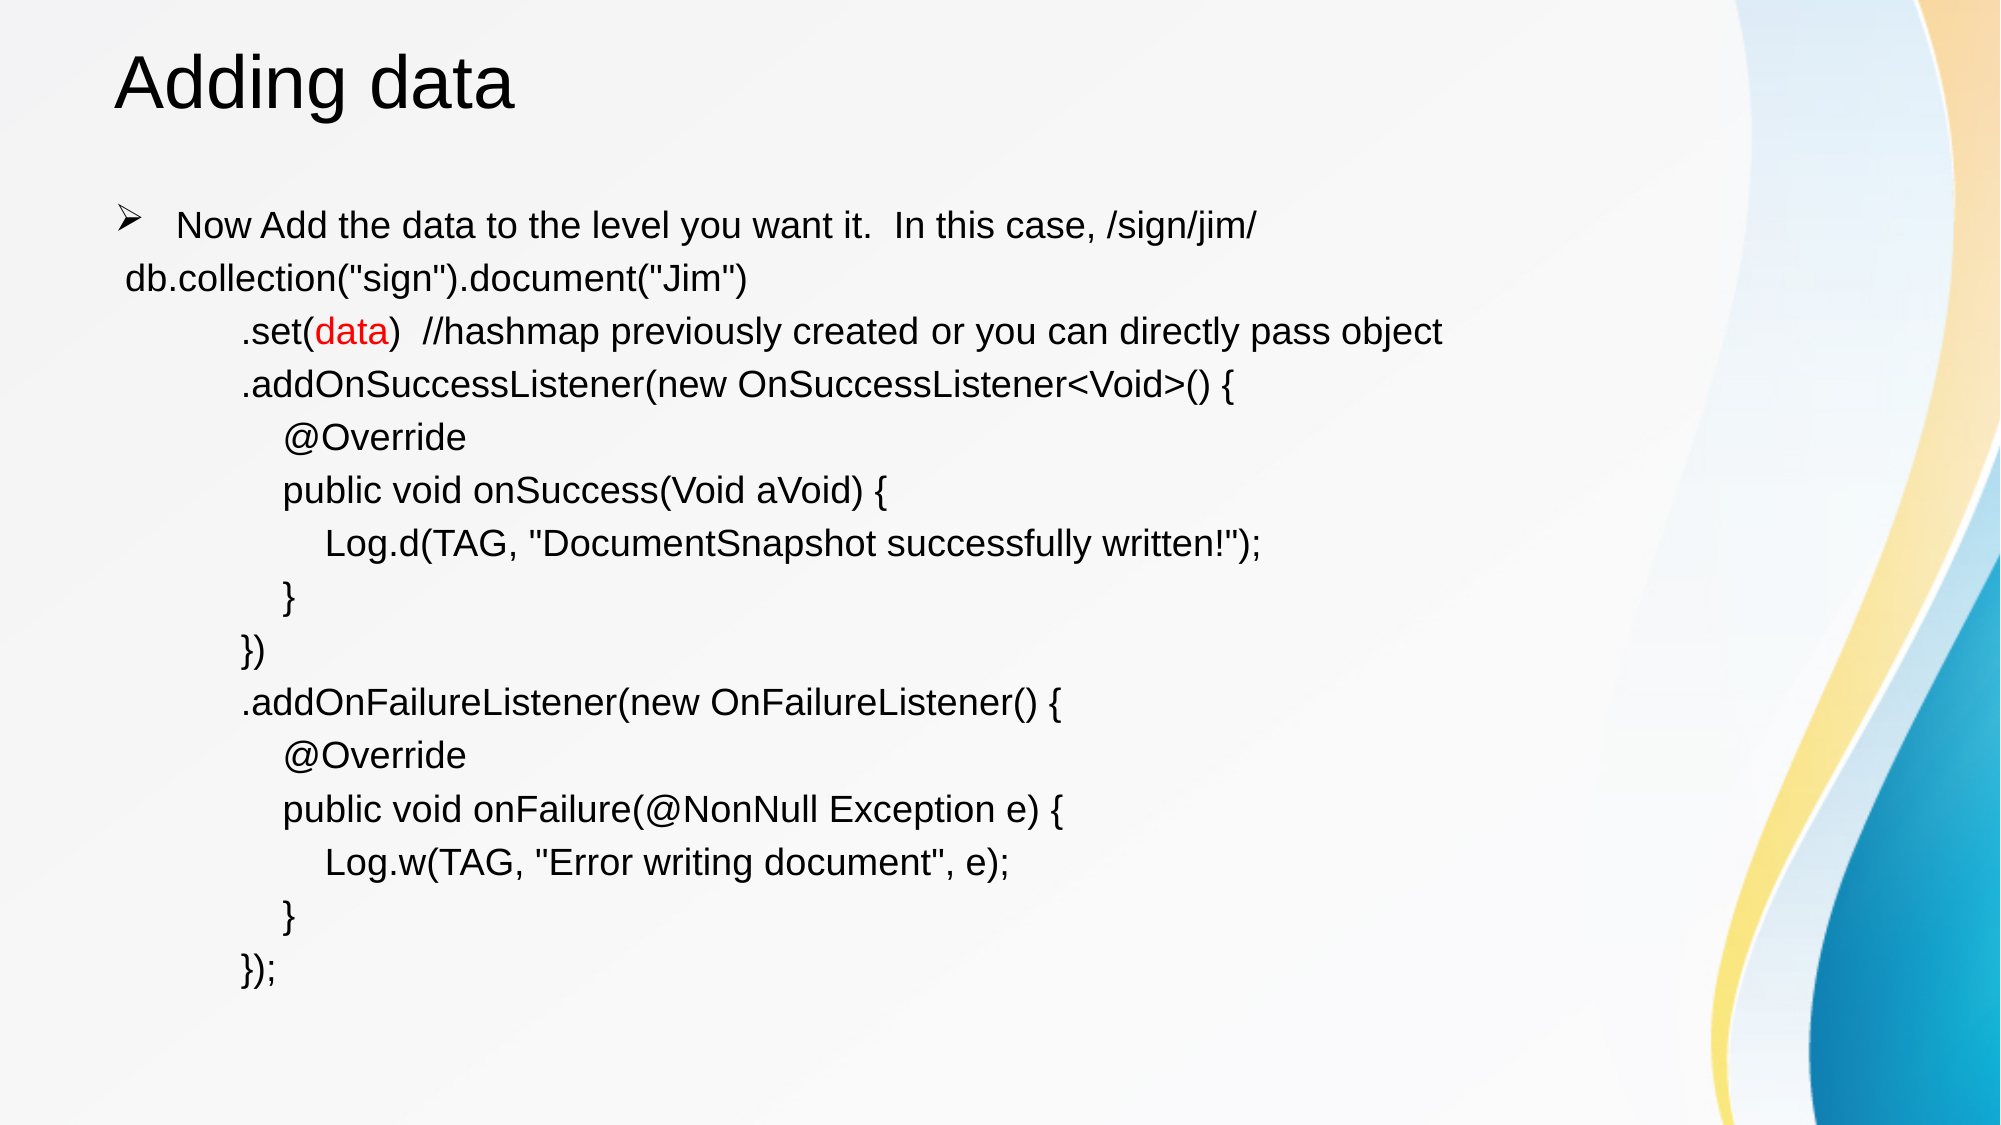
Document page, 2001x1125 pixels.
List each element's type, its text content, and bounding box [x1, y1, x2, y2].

title Adding data [99, 30, 1901, 127]
picture [0, 0, 2001, 1125]
list Now Add the data to the level you want it. In this case, /sign/jim/ db.collection("sign").document("Jim") .set(data) //hashmap previously created or you can directly pass object .addOnSuccessListener(new OnSuccessListener<Void>() { @Override public void onSuccess(Void aVoid) { Log.d(TAG, "DocumentSnapshot successfully written!"); } }) .addOnFailureListener(new OnFailureListener() { @Override public void onFailure(@NonNull Exception e) { Log.w(TAG, "Error writing document", e); } }); [99, 192, 1901, 1006]
